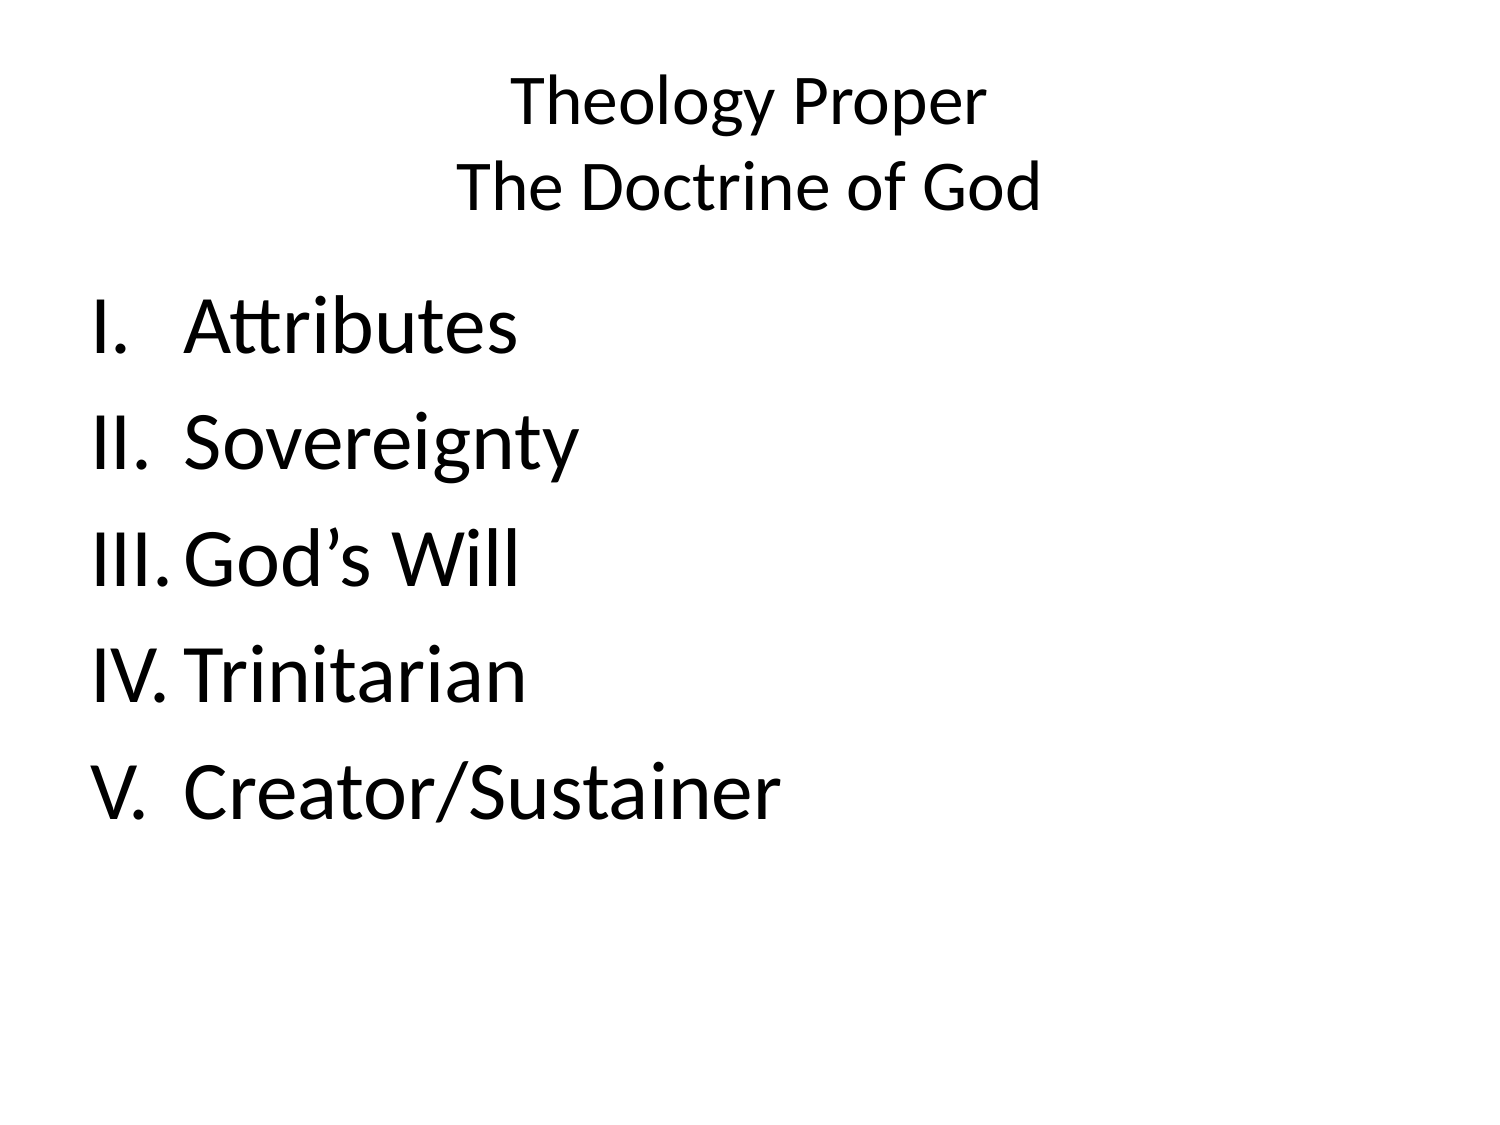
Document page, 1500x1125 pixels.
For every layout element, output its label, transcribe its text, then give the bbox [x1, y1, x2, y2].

title Theology Proper The Doctrine of God [75, 45, 1425, 233]
list Attributes Sovereignty God’s Will Trinitarian Creator/Sustainer [75, 262, 1425, 1005]
